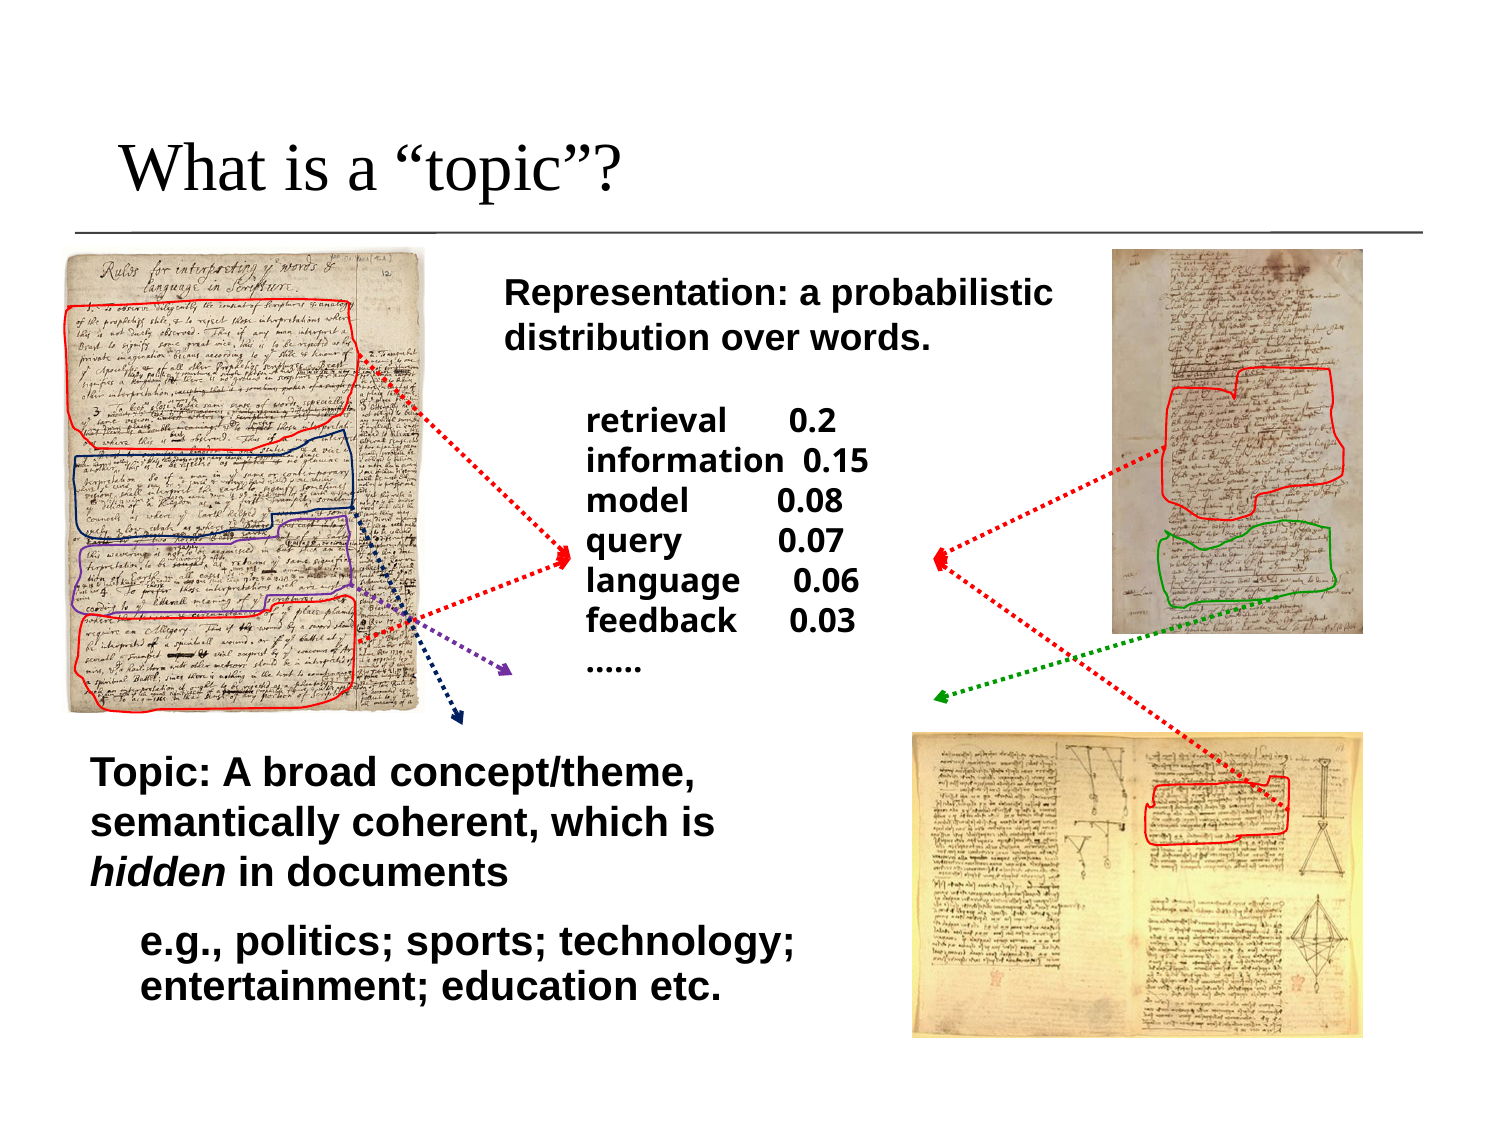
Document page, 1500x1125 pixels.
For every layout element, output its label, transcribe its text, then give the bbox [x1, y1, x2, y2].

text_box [933, 596, 1278, 700]
picture [62, 245, 425, 713]
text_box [933, 700, 1155, 791]
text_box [463, 561, 571, 642]
title What is a “topic”? [103, 59, 1397, 278]
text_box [933, 446, 1166, 561]
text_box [933, 560, 1155, 596]
picture [1112, 249, 1363, 634]
text_box retrieval 0.2 information 0.15 model 0.08 query 0.07 language 0.06 feedback 0.03 …… [570, 391, 934, 726]
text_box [463, 584, 513, 675]
picture [912, 732, 1363, 1038]
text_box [358, 354, 571, 561]
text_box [351, 506, 463, 725]
text_box Topic: A broad concept/theme, semantically coherent, which is hidden in documents [74, 737, 838, 903]
text_box Representation: a probabilistic distribution over words. [489, 260, 1090, 366]
text_box e.g., politics; sports; technology; entertainment; education etc. [49, 912, 863, 1018]
